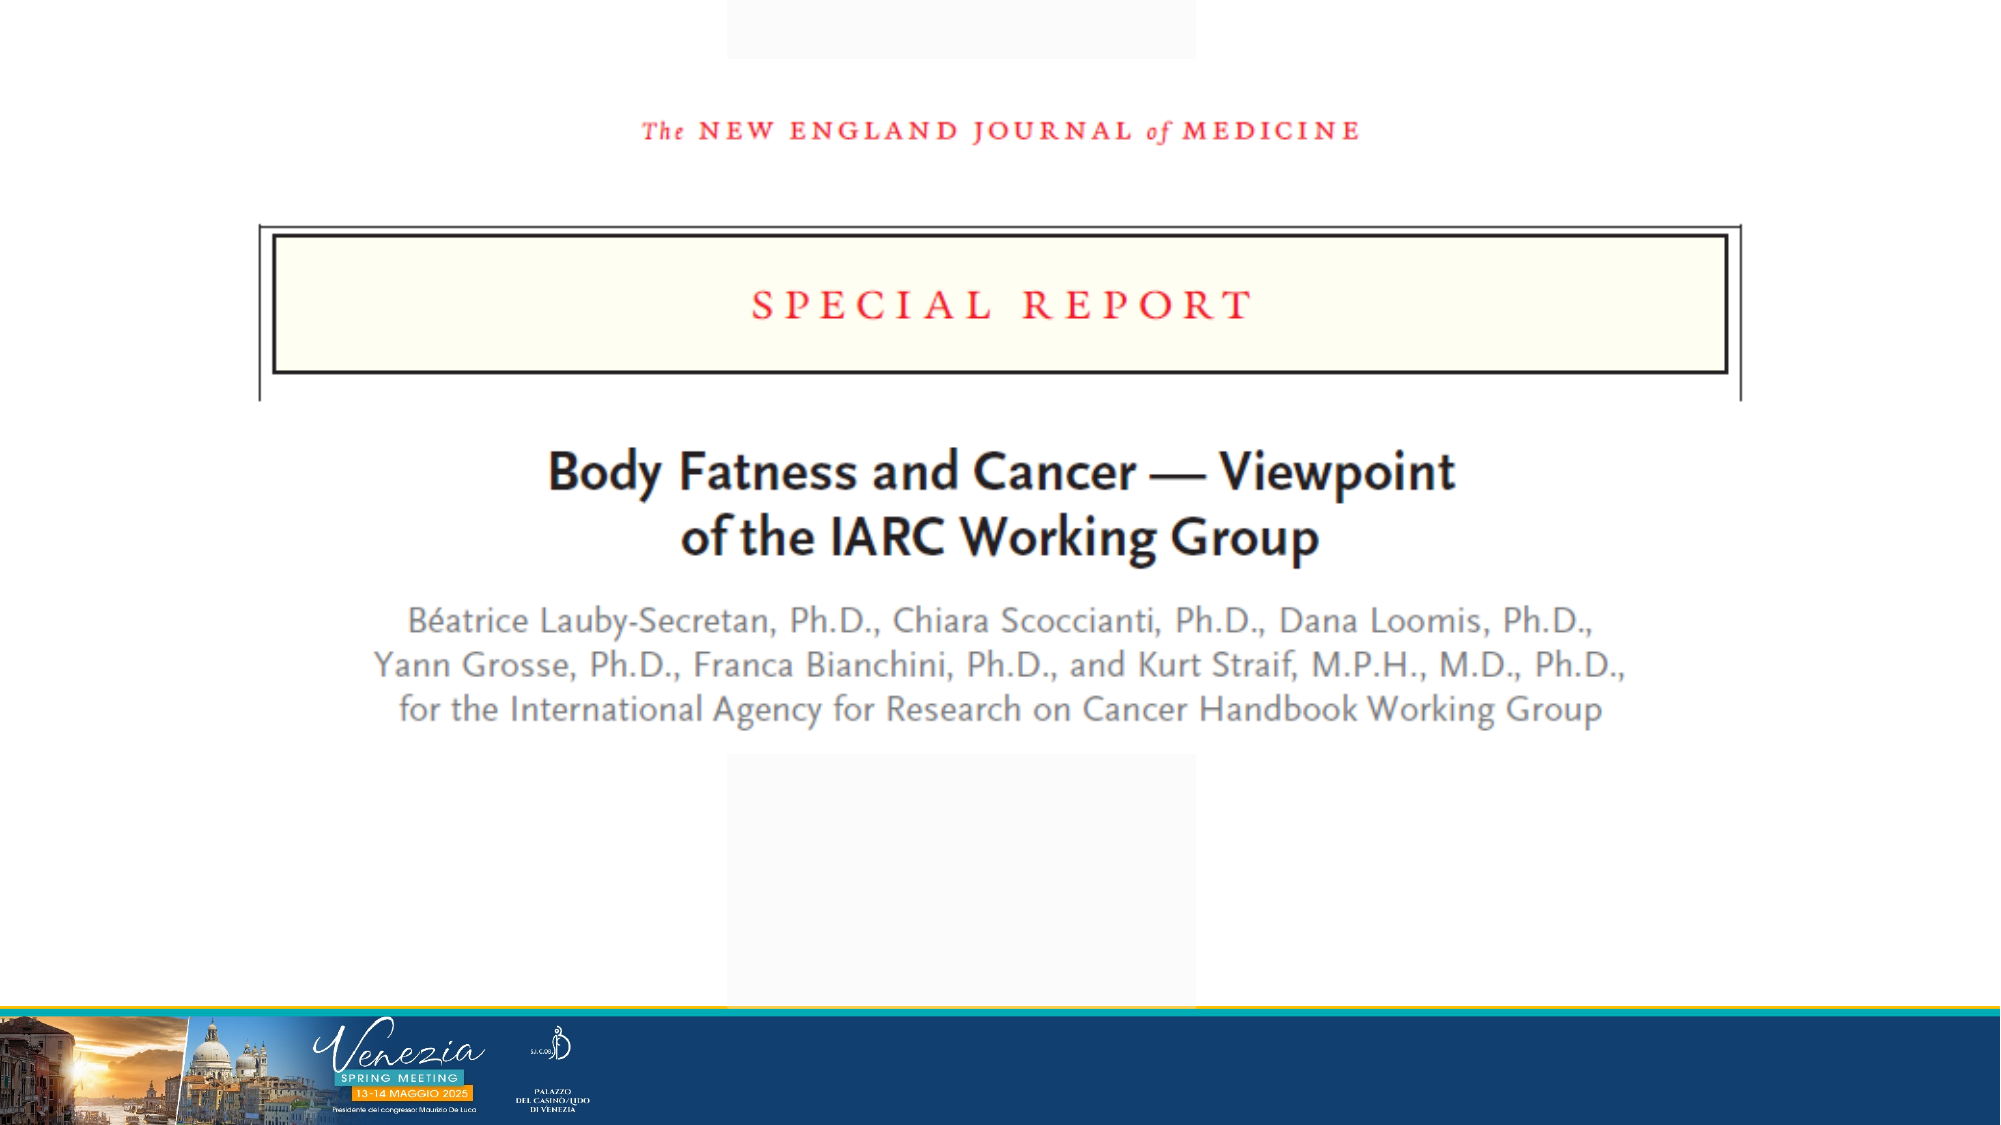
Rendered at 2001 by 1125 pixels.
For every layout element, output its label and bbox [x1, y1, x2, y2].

picture [40, 59, 1900, 755]
picture [0, 1017, 609, 1125]
